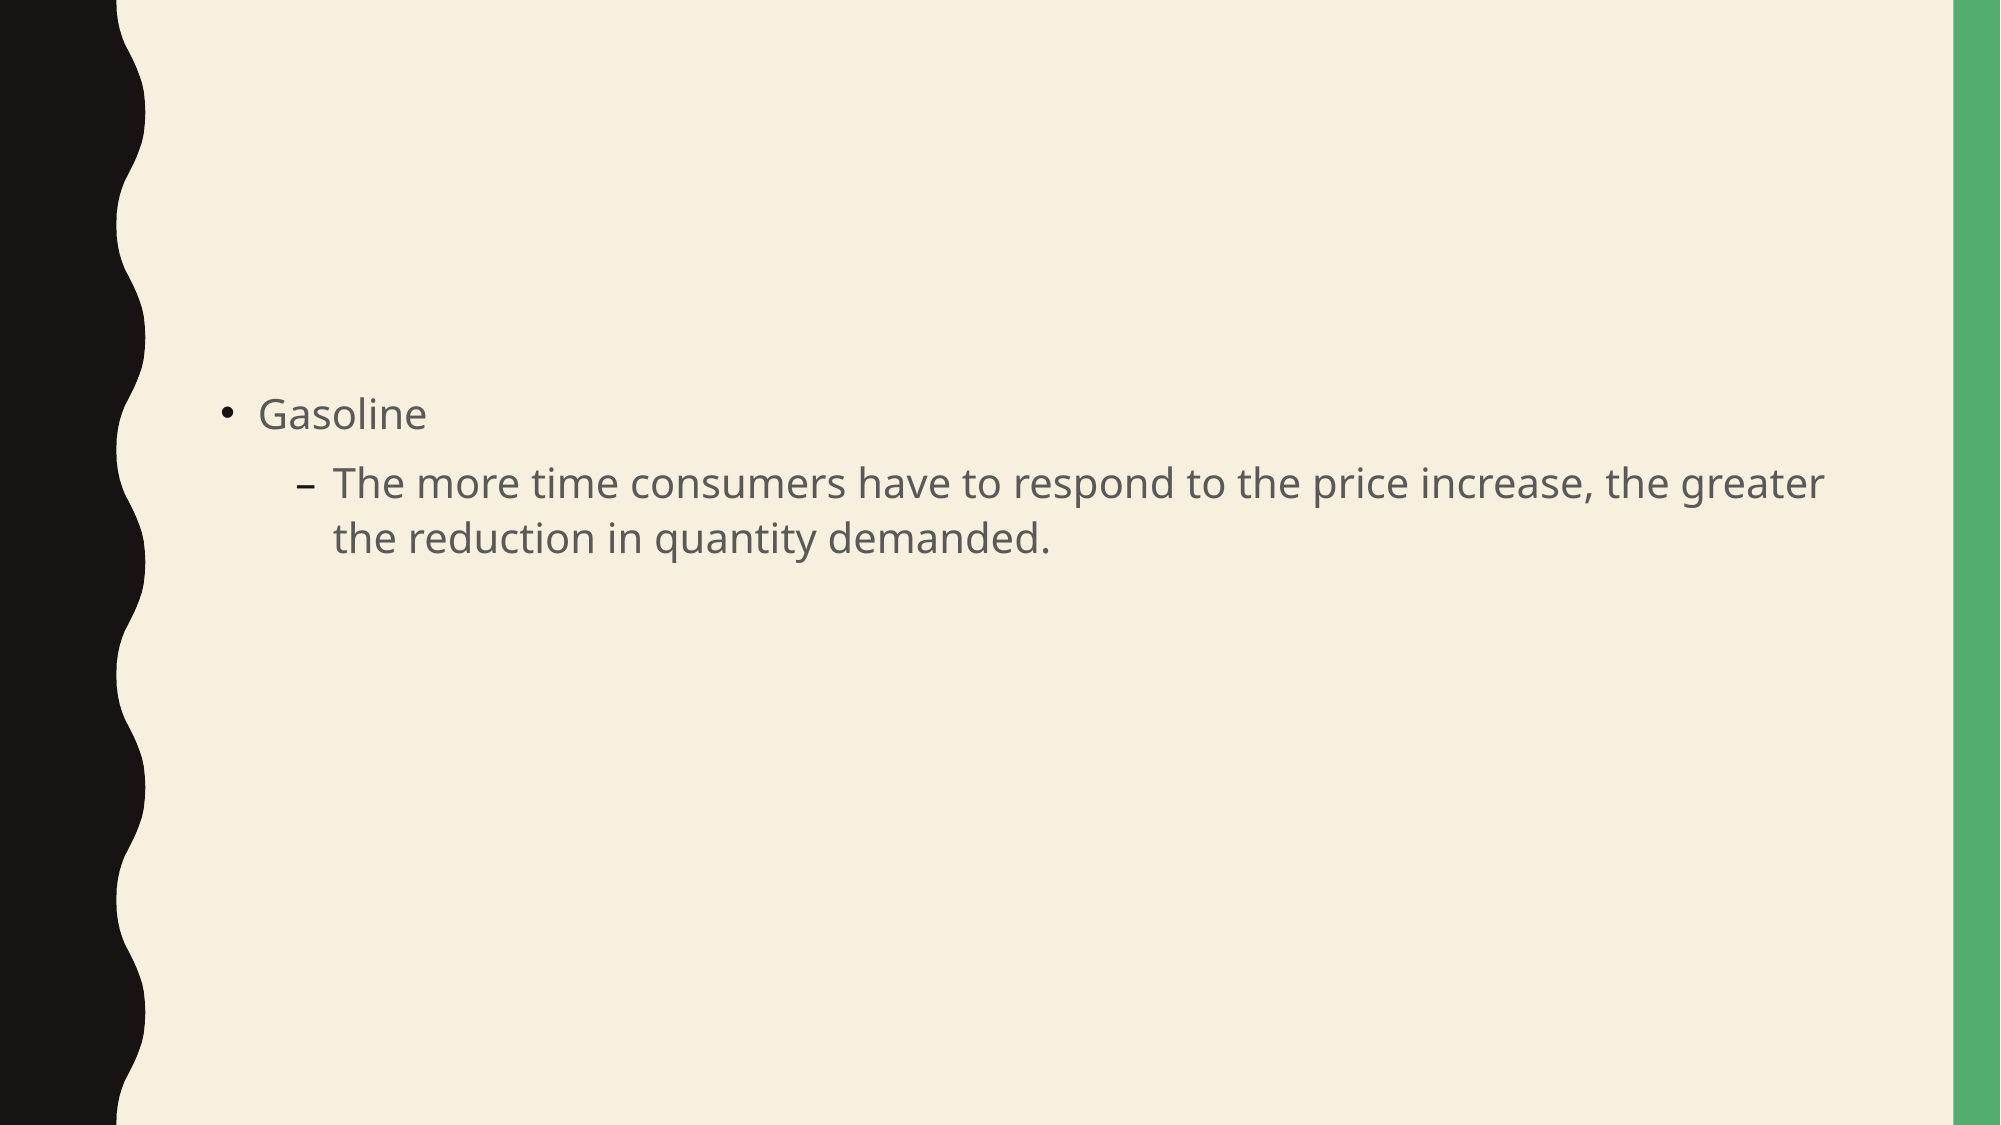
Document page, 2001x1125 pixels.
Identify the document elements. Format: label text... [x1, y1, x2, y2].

list Gasoline The more time consumers have to respond to the price increase, the greater the reduction in quantity demanded. [205, 375, 1875, 965]
